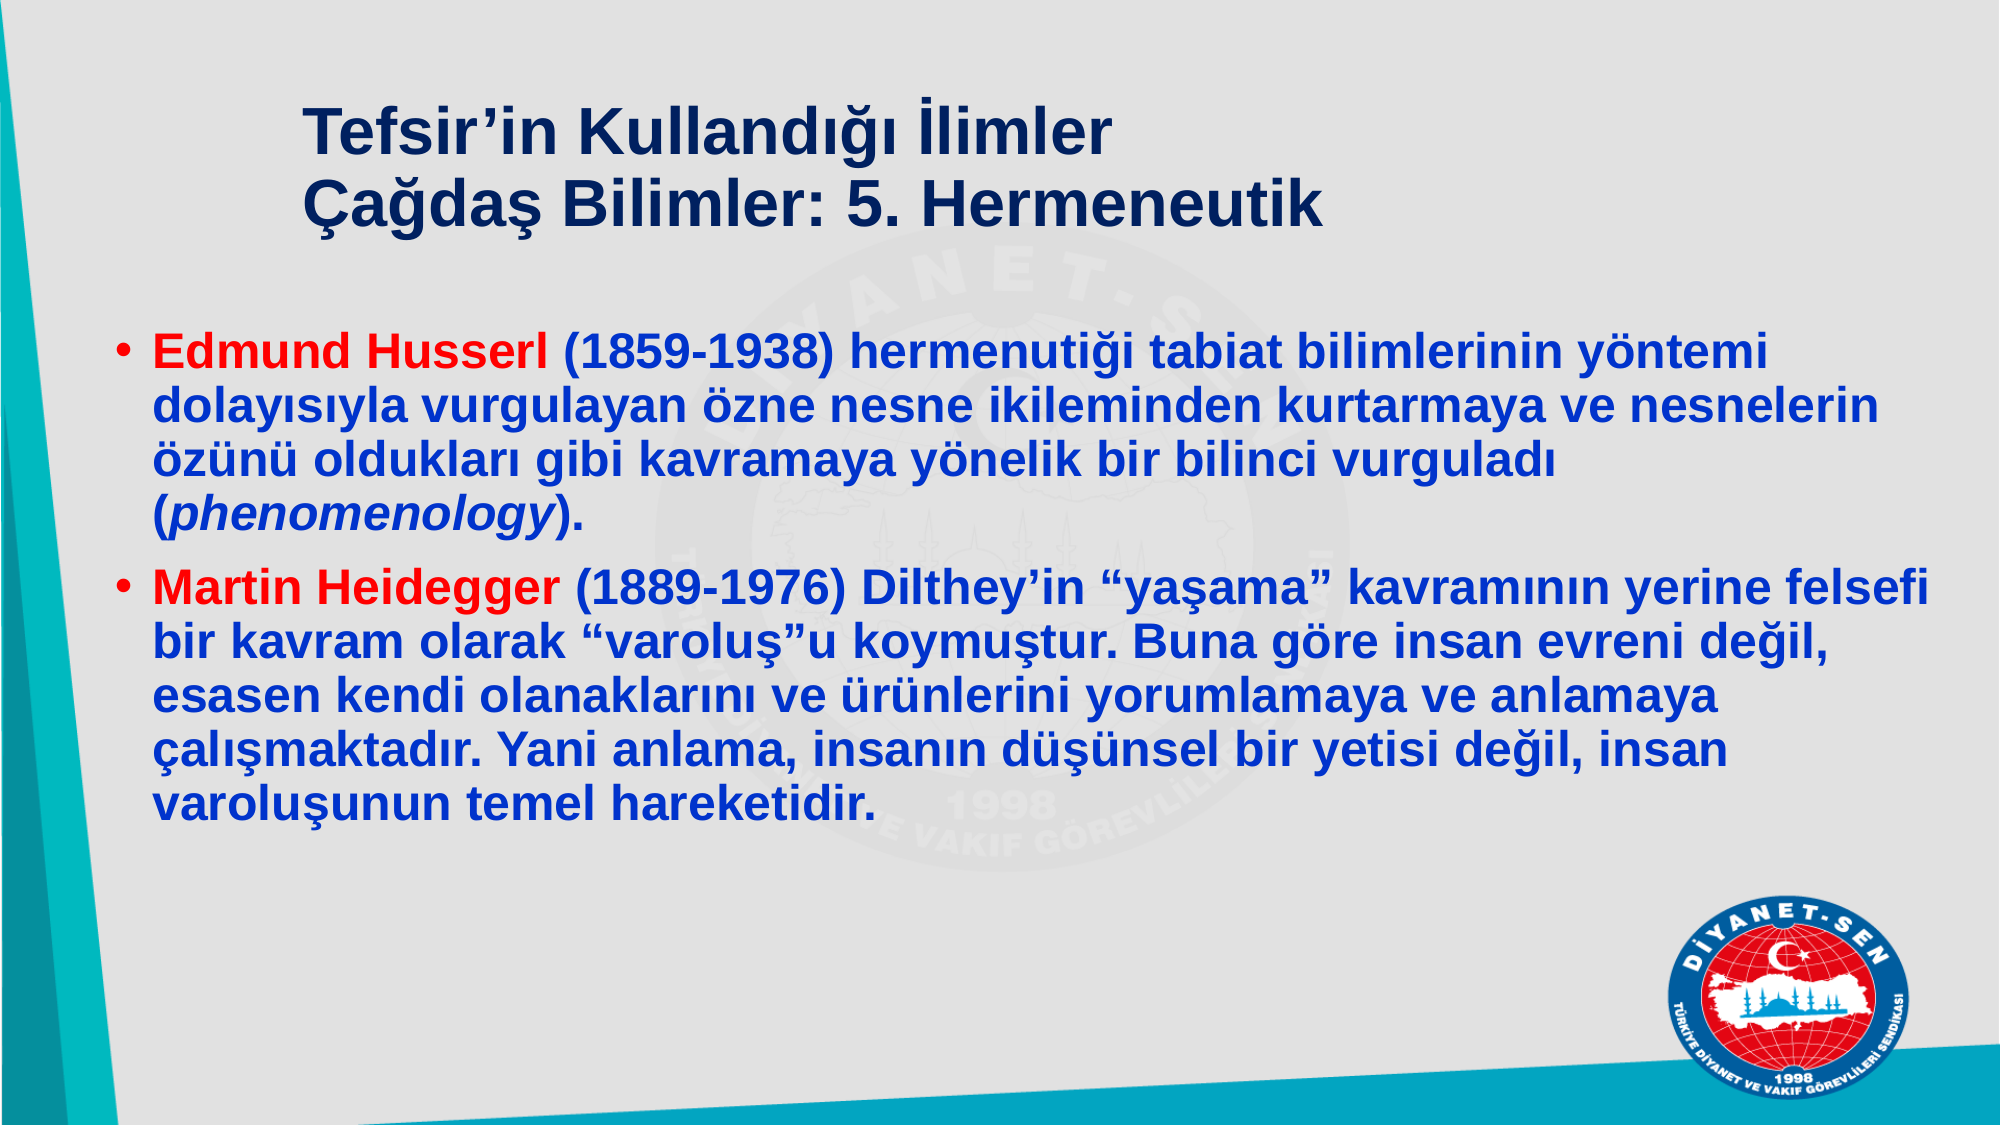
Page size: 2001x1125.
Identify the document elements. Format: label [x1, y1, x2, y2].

list [0, 0, 2000, 1125]
